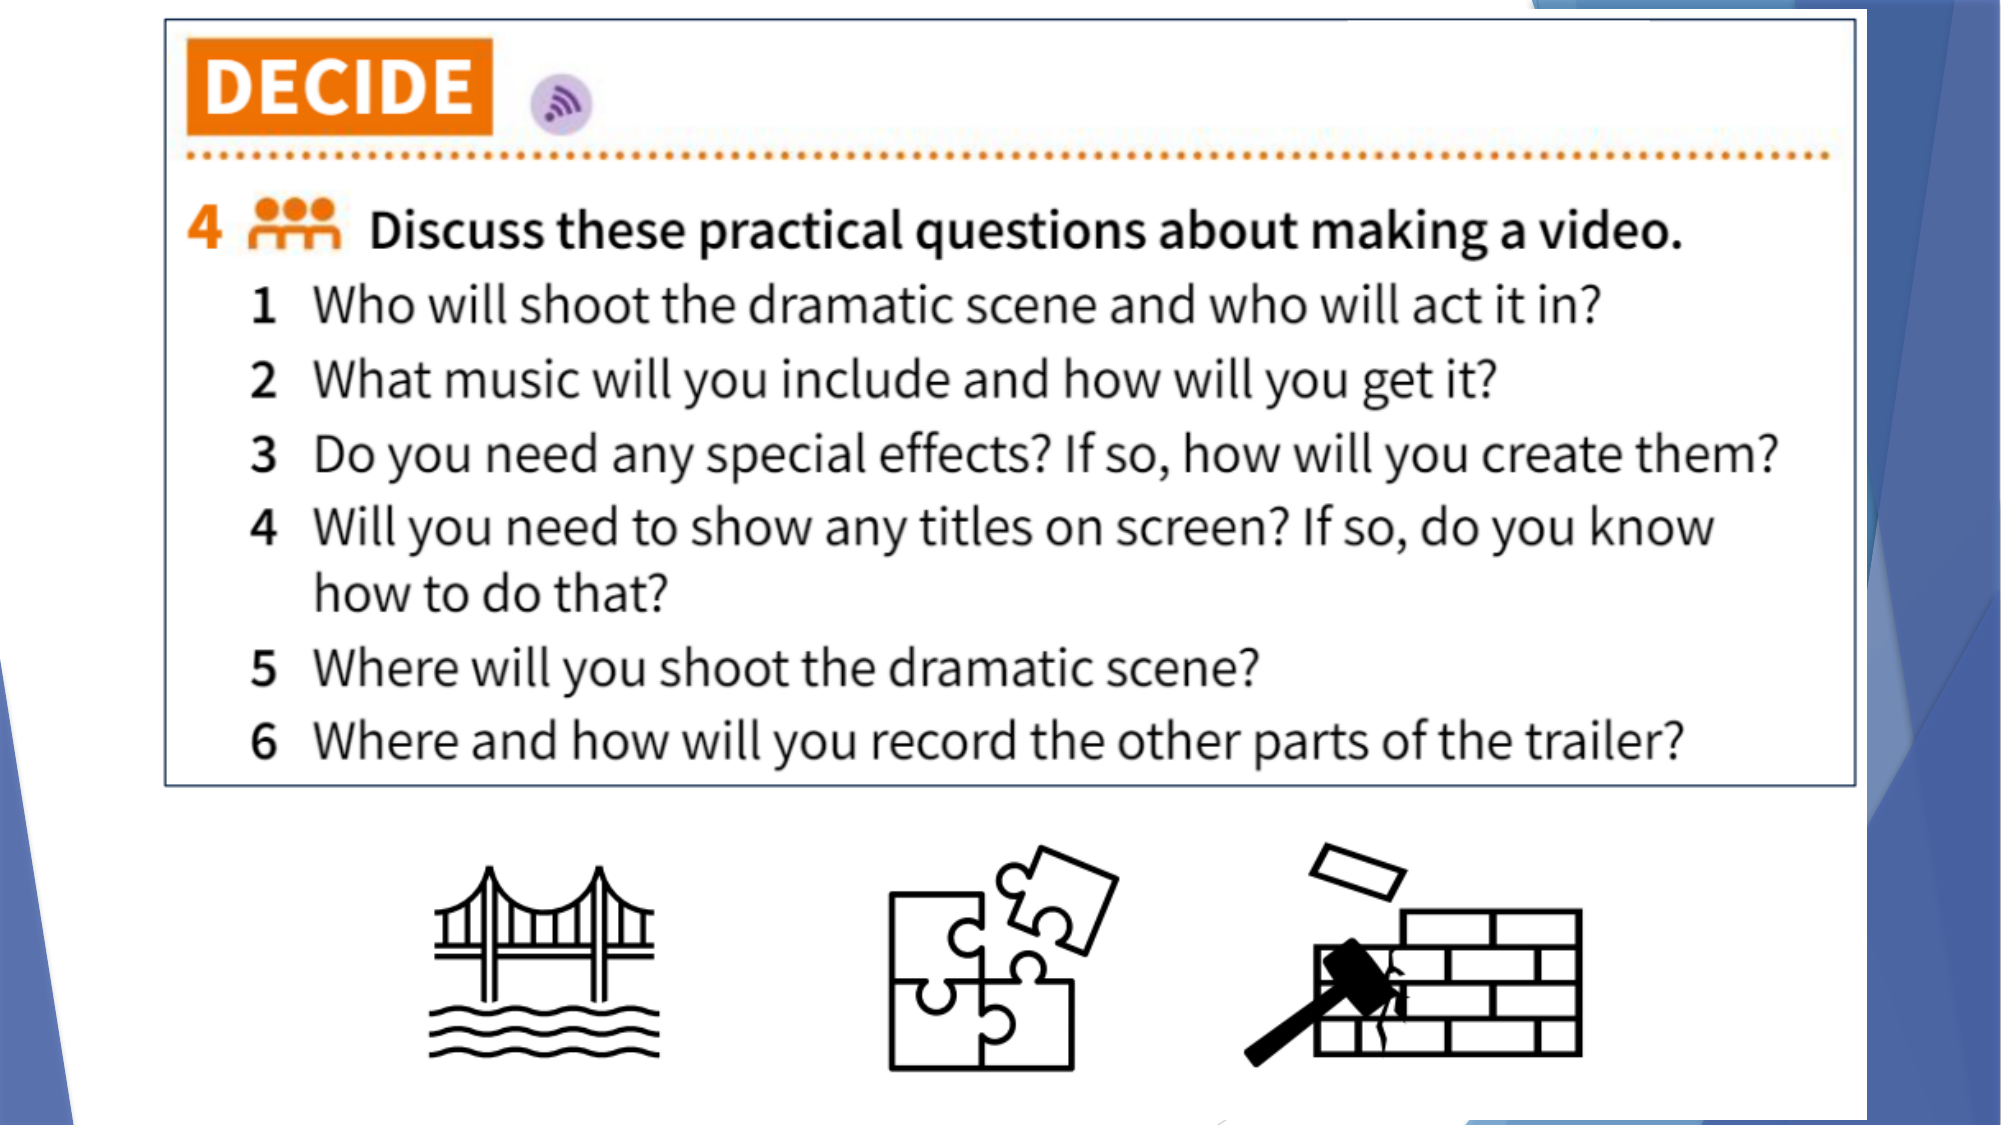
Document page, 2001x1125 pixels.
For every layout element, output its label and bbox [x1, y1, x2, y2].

picture [138, 8, 1867, 1120]
